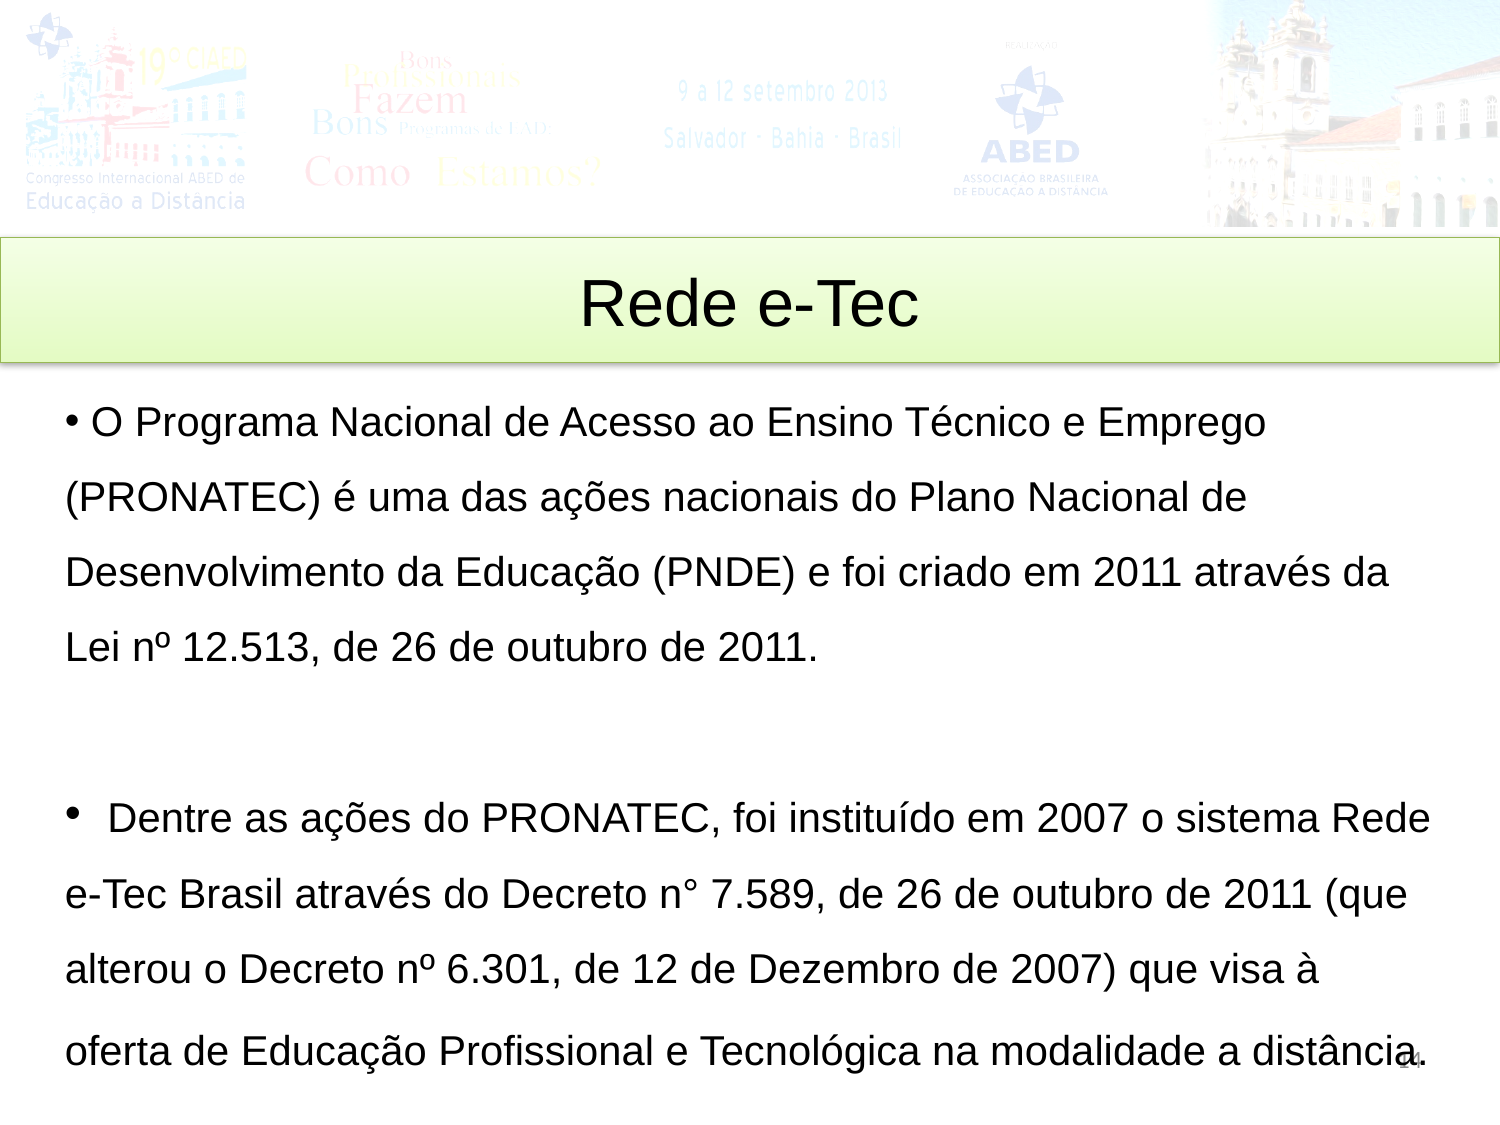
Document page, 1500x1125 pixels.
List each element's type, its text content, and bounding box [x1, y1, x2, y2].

text_box Rede e-Tec [0, 237, 1500, 363]
picture [0, 0, 1500, 228]
text_box O Programa Nacional de Acesso ao Ensino Técnico e Emprego (PRONATEC) é uma das ações nacionais do Plano Nacional de Desenvolvimento da Educação (PNDE) e foi criado em 2011 através da Lei nº 12.513, de 26 de outubro de 2011. Dentre as ações do PRONATEC, foi instituído em 2007 o sistema Rede e-Tec Brasil através do Decreto n° 7.589, de 26 de outubro de 2011 (que alterou o Decreto nº 6.301, de 12 de Dezembro de 2007) que visa à oferta de Educação Profissional e Tecnológica na modalidade a distância. [50, 370, 1450, 1083]
